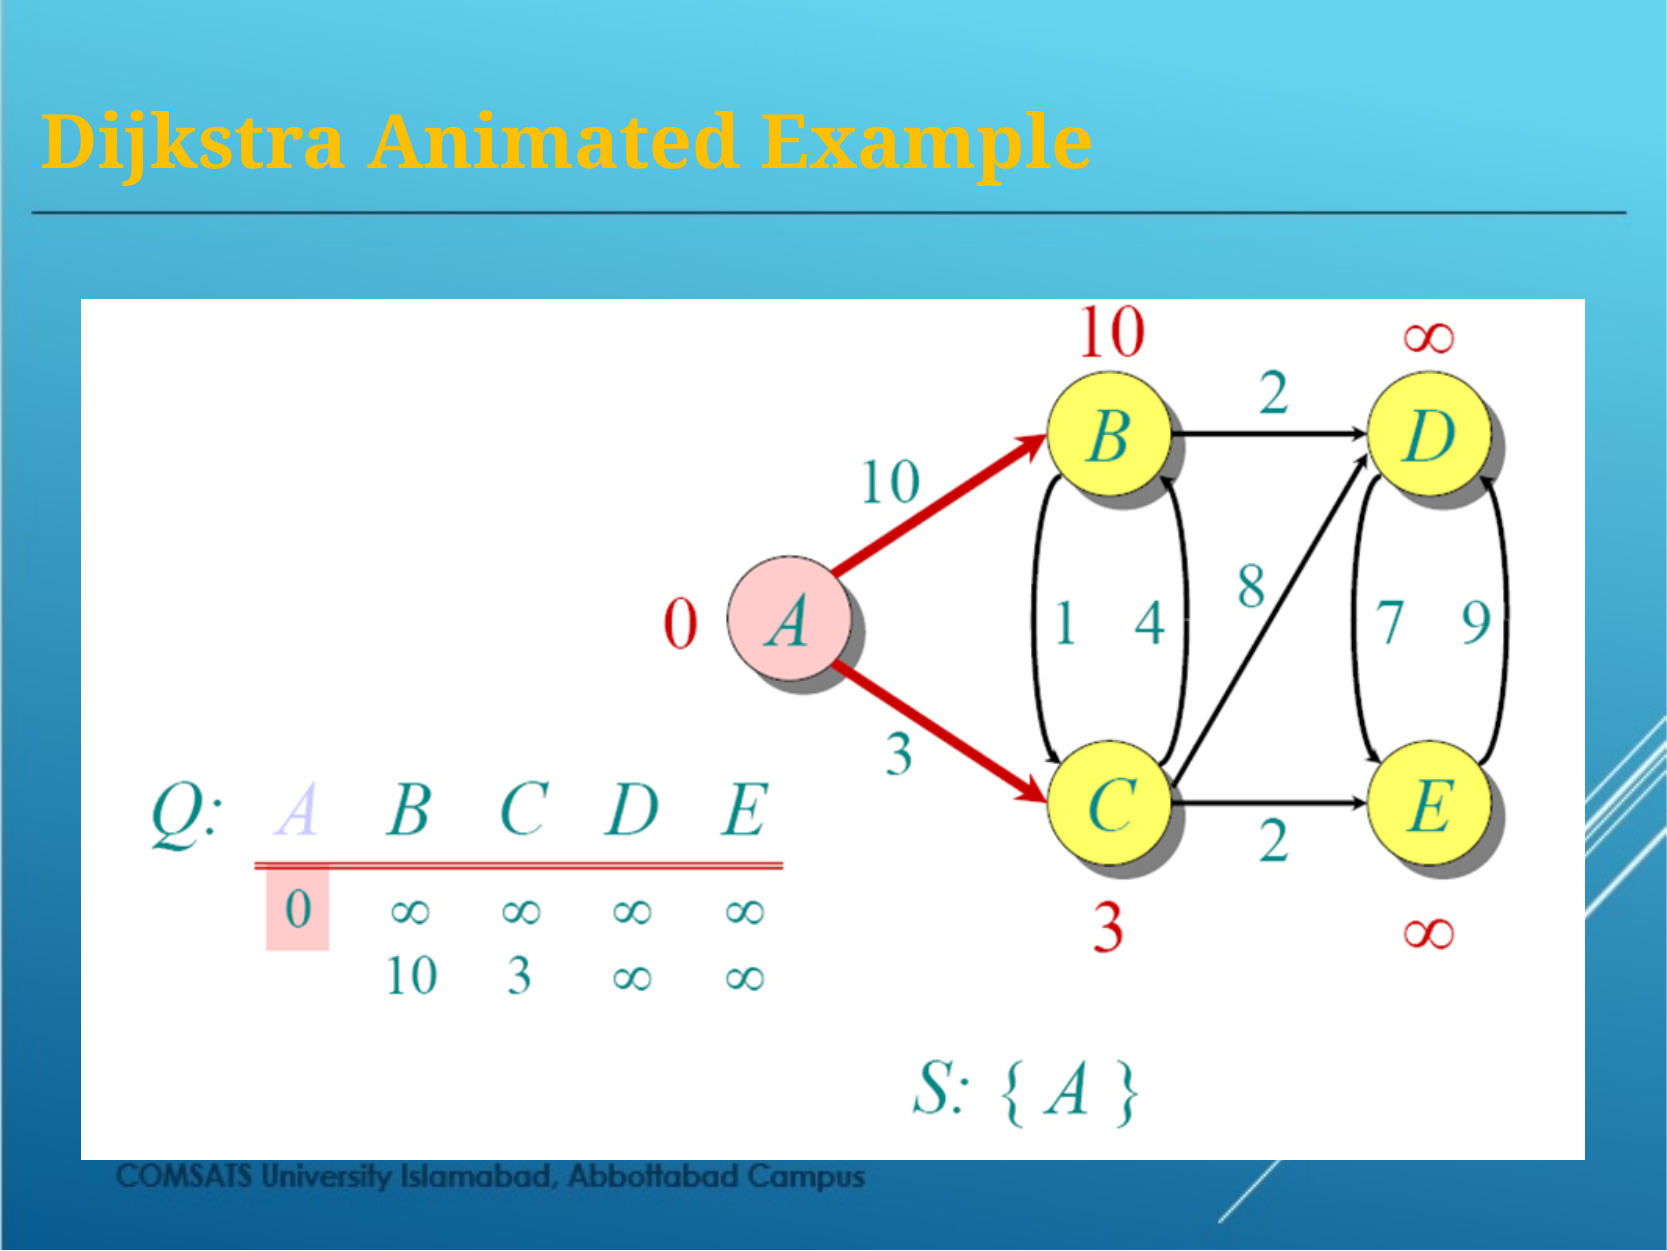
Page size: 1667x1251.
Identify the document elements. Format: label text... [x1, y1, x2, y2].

picture [0, 0, 1667, 1250]
text_box Dijkstra Animated Example [40, 99, 1626, 250]
